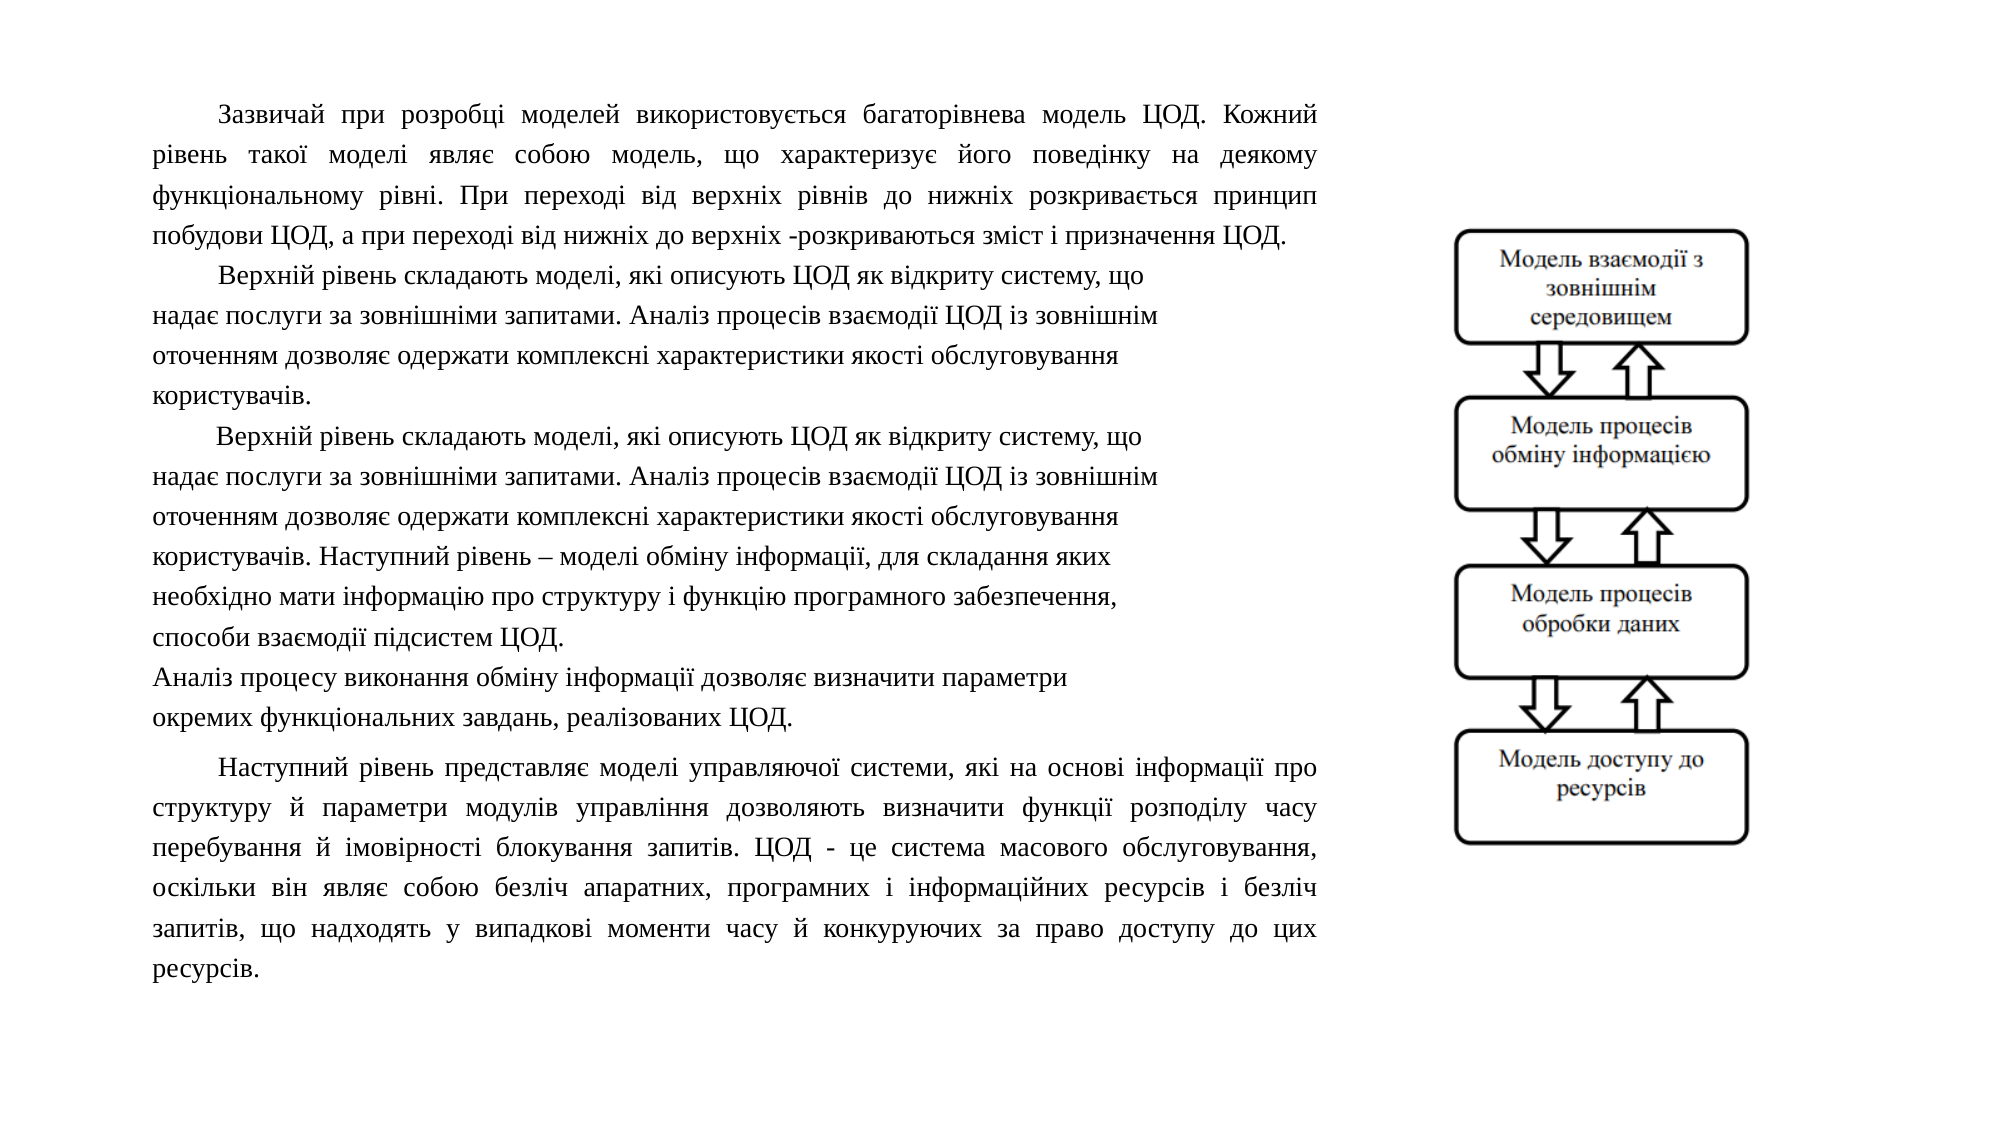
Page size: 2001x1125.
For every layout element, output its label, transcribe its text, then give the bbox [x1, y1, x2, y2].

list Зазвичай при розробці моделей використовується багаторівнева модель ЦОД. Кожний рівень такої моделі являє собою модель, що характеризує його поведінку на деякому функціональному рівні. При переході від верхніх рівнів до нижніх розкривається принцип побудови ЦОД, а при переході від нижніх до верхніх -розкриваються зміст і призначення ЦОД. Верхній рівень складають моделі, які описують ЦОД як відкриту систему, що надає послуги за зовнішніми запитами. Аналіз процесів взаємодії ЦОД із зовнішнім оточенням дозволяє одержати комплексні характеристики якості обслуговування користувачів. Верхній рівень складають моделі, які описують ЦОД як відкриту систему, що надає послуги за зовнішніми запитами. Аналіз процесів взаємодії ЦОД із зовнішнім оточенням дозволяє одержати комплексні характеристики якості обслуговування користувачів. Наступний рівень – моделі обміну інформації, для складання яких необхідно мати інформацію про структуру і функцію програмного забезпечення, способи взаємодії підсистем ЦОД. Аналіз процесу виконання обміну інформації дозволяє визначити параметри окремих функціональних завдань, реалізованих ЦОД. Наступний рівень представляє моделі управляючої системи, які на основі інформації про структуру й параметри модулів управління дозволяють визначити функції розподілу часу перебування й імовірності блокування запитів. ЦОД - це система масового обслуговування, оскільки він являє собою безліч апаратних, програмних і інформаційних ресурсів і безліч запитів, що надходять у випадкові моменти часу й конкуруючих за право доступу до цих ресурсів. [137, 81, 1334, 1014]
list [1419, 223, 1772, 852]
